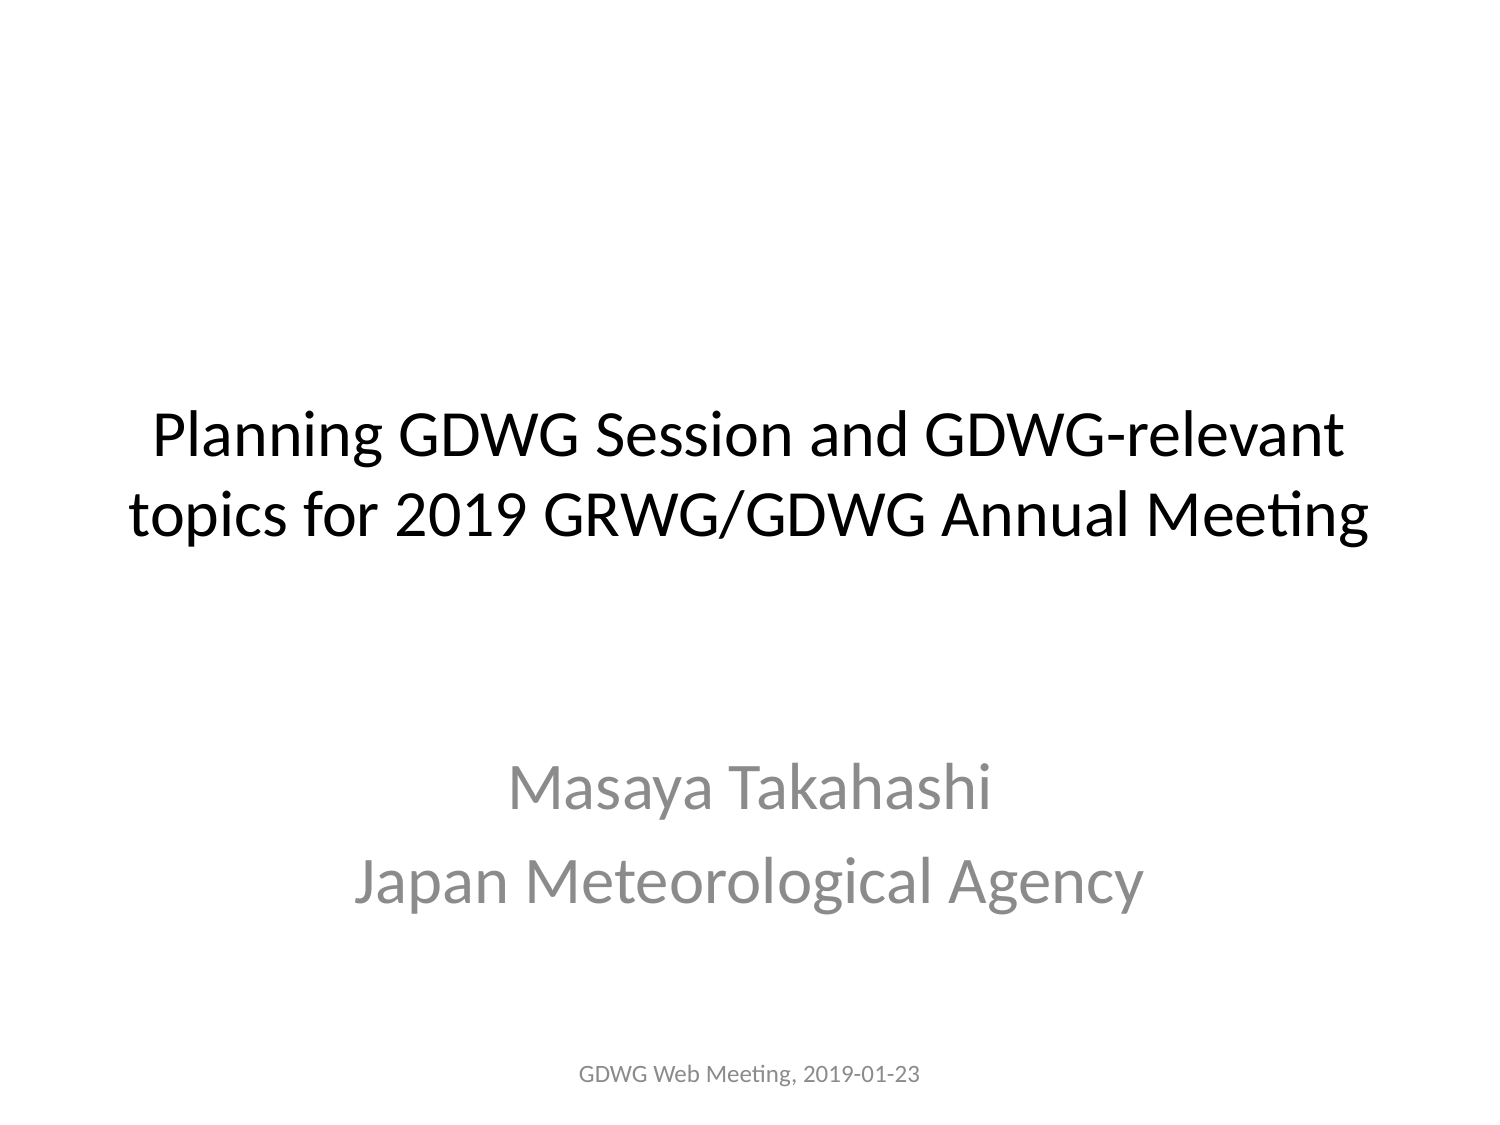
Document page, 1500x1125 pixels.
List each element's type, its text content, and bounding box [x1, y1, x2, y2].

title Planning GDWG Session and GDWG-relevant topics for 2019 GRWG/GDWG Annual Meeting [112, 349, 1388, 591]
footer GDWG Web Meeting, 2019-01-23 [512, 1042, 988, 1103]
subtitle Masaya Takahashi Japan Meteorological Agency [225, 735, 1275, 1024]
